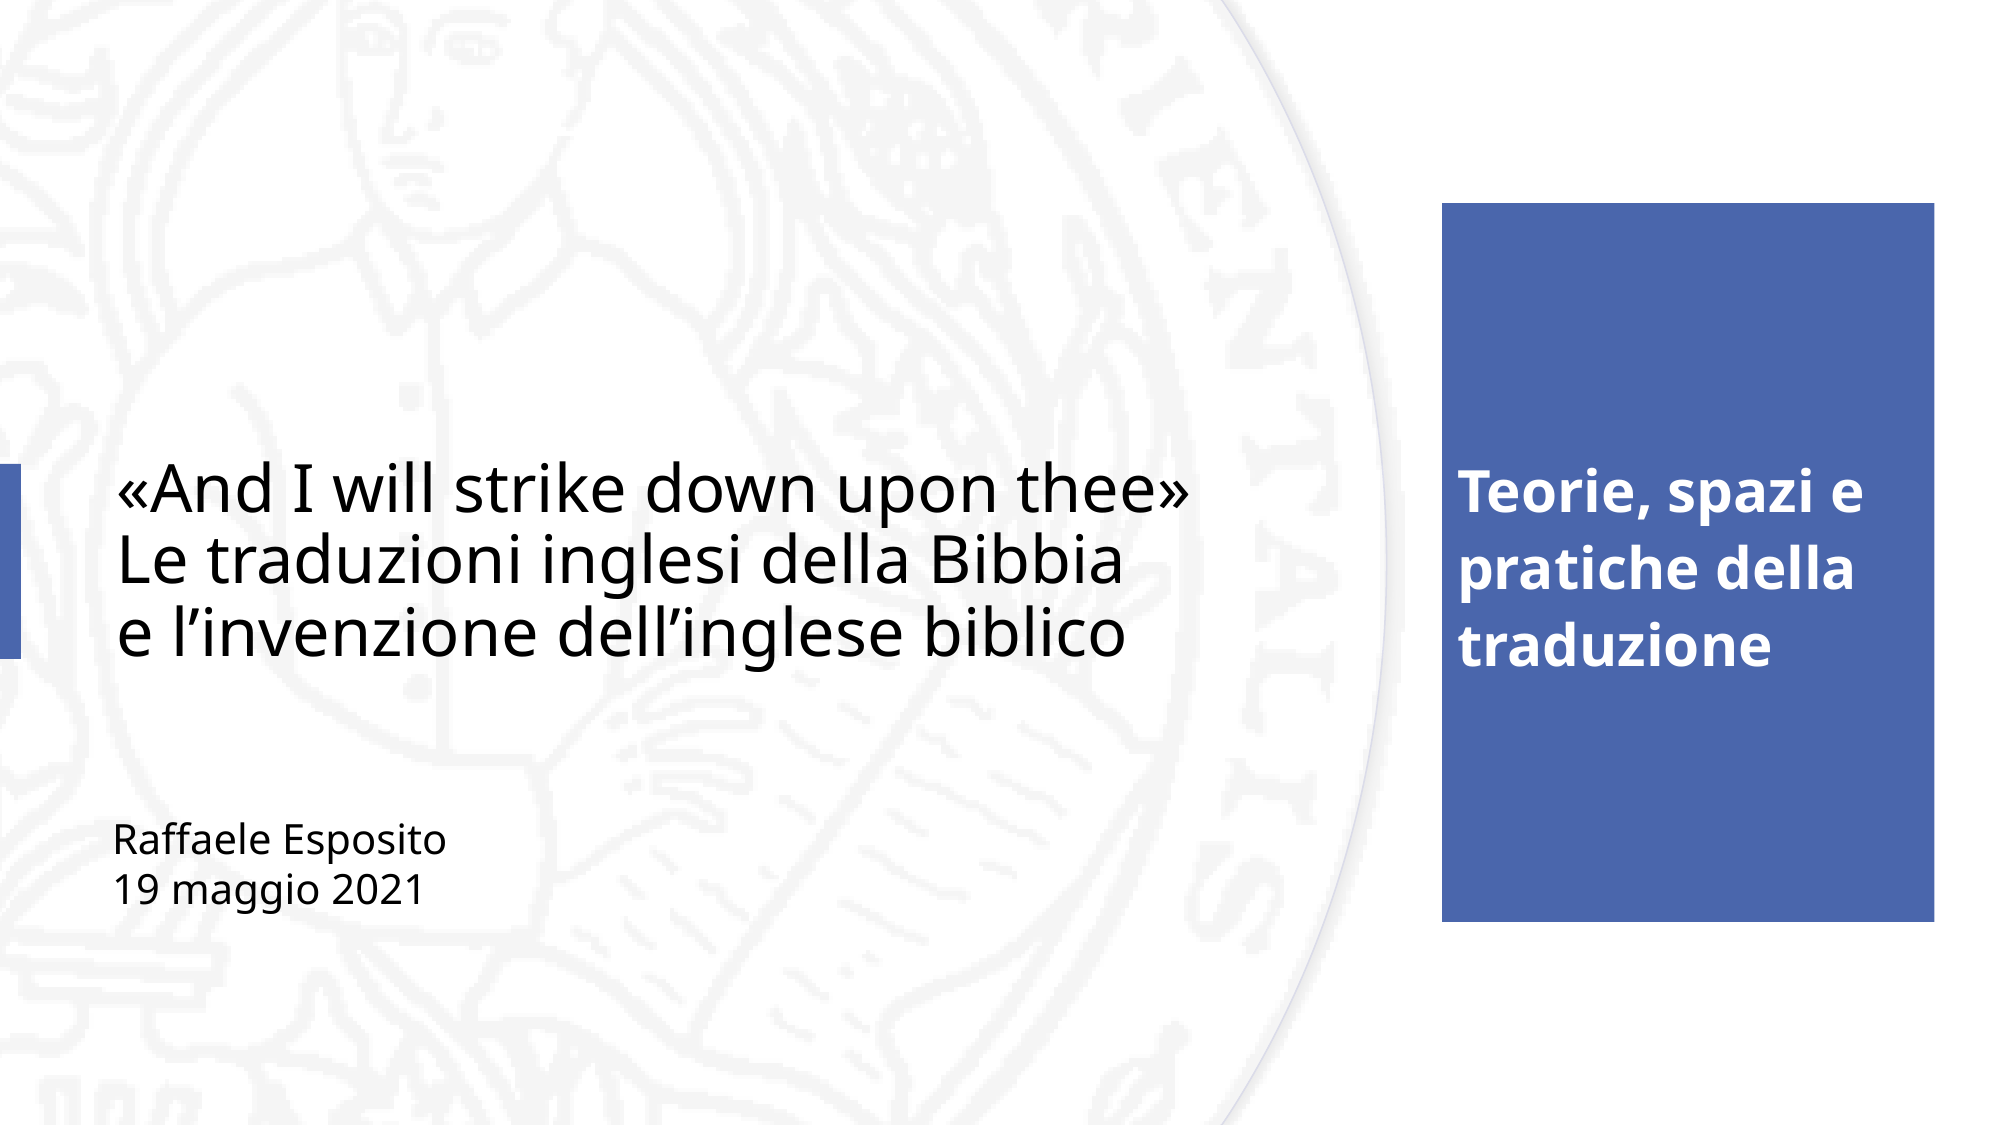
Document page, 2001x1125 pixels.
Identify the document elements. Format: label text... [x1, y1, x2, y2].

subtitle Teorie, spazi e pratiche della traduzione [1443, 203, 1935, 922]
text_box [1443, 0, 2000, 1125]
picture [0, 0, 1443, 1125]
